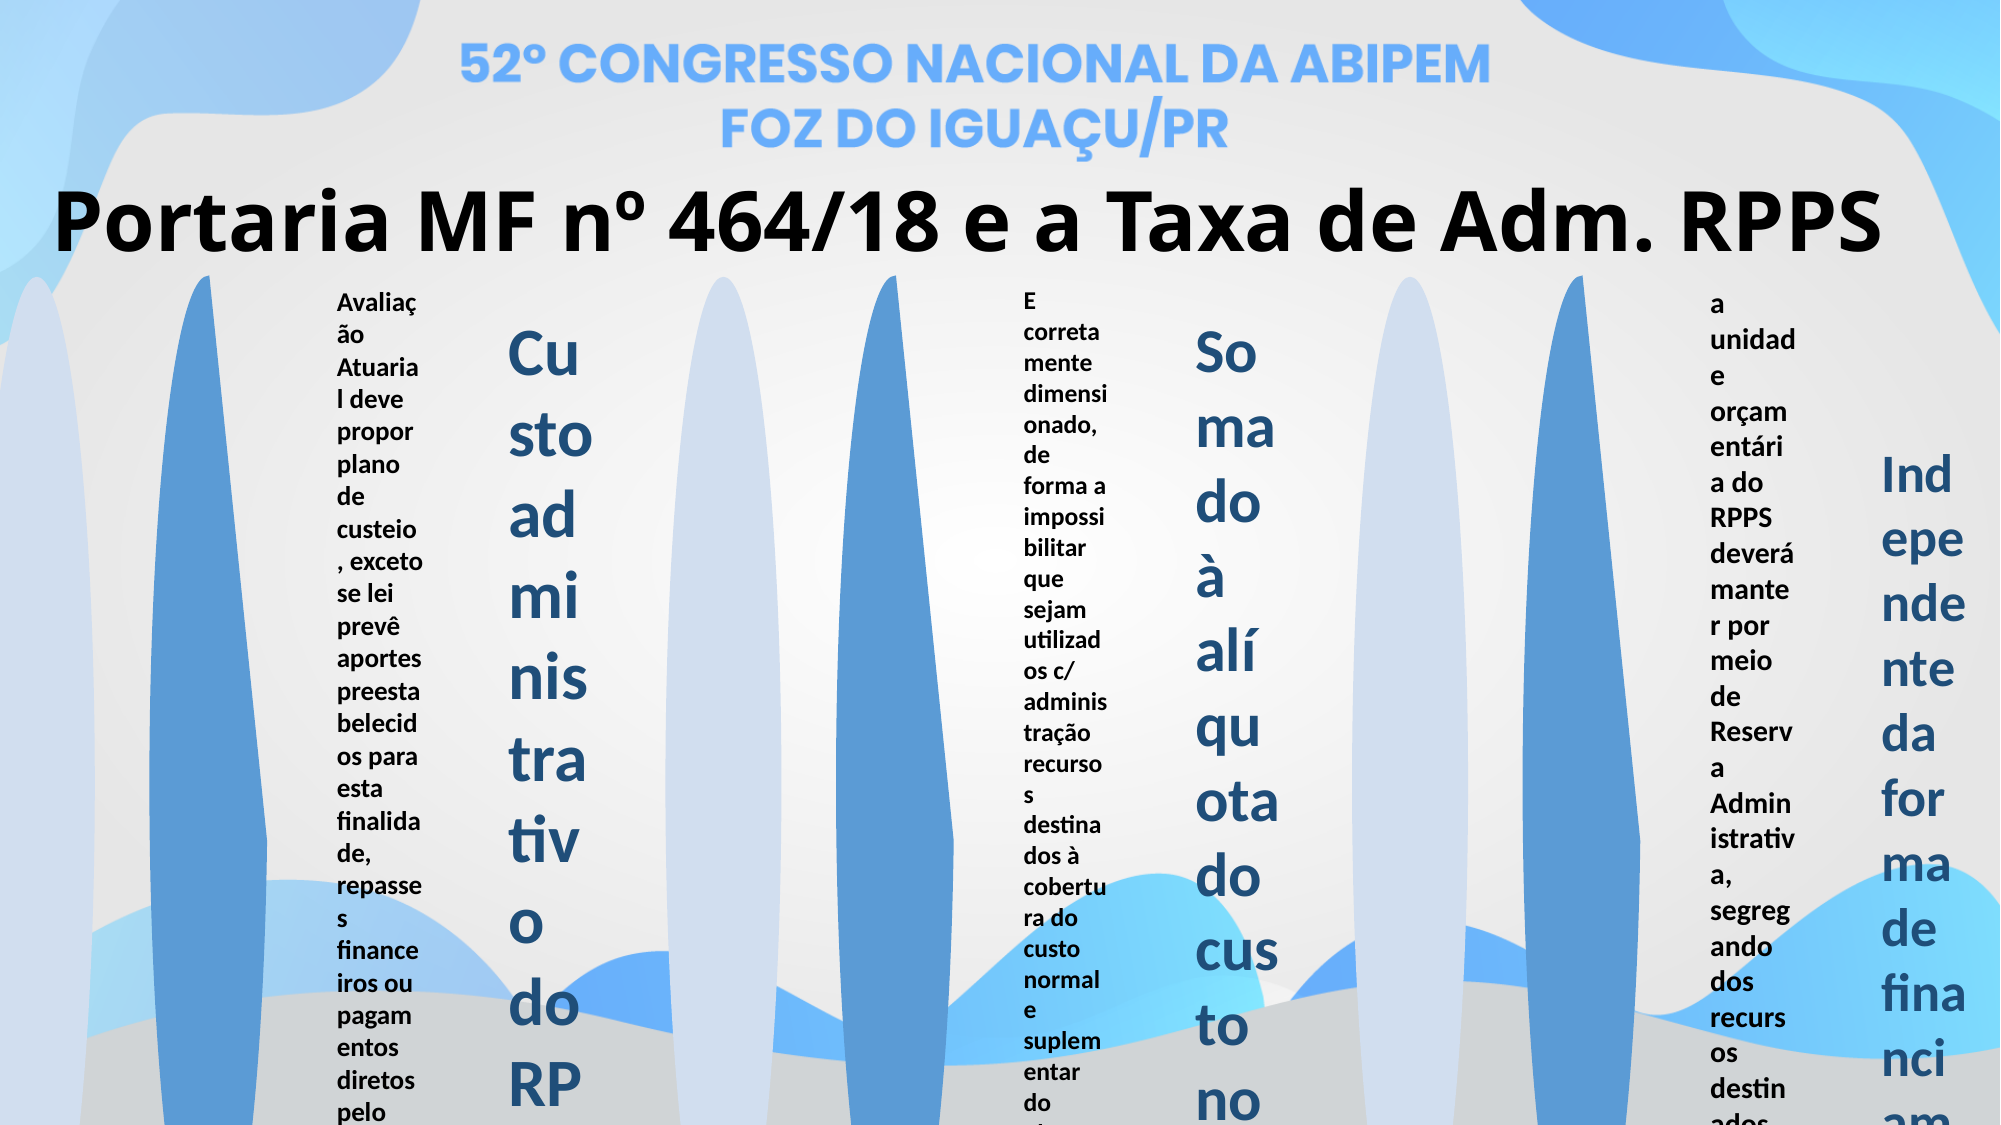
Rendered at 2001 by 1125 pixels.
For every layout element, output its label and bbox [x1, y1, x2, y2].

picture [0, 0, 2000, 1125]
text_box [0, 276, 1983, 1125]
